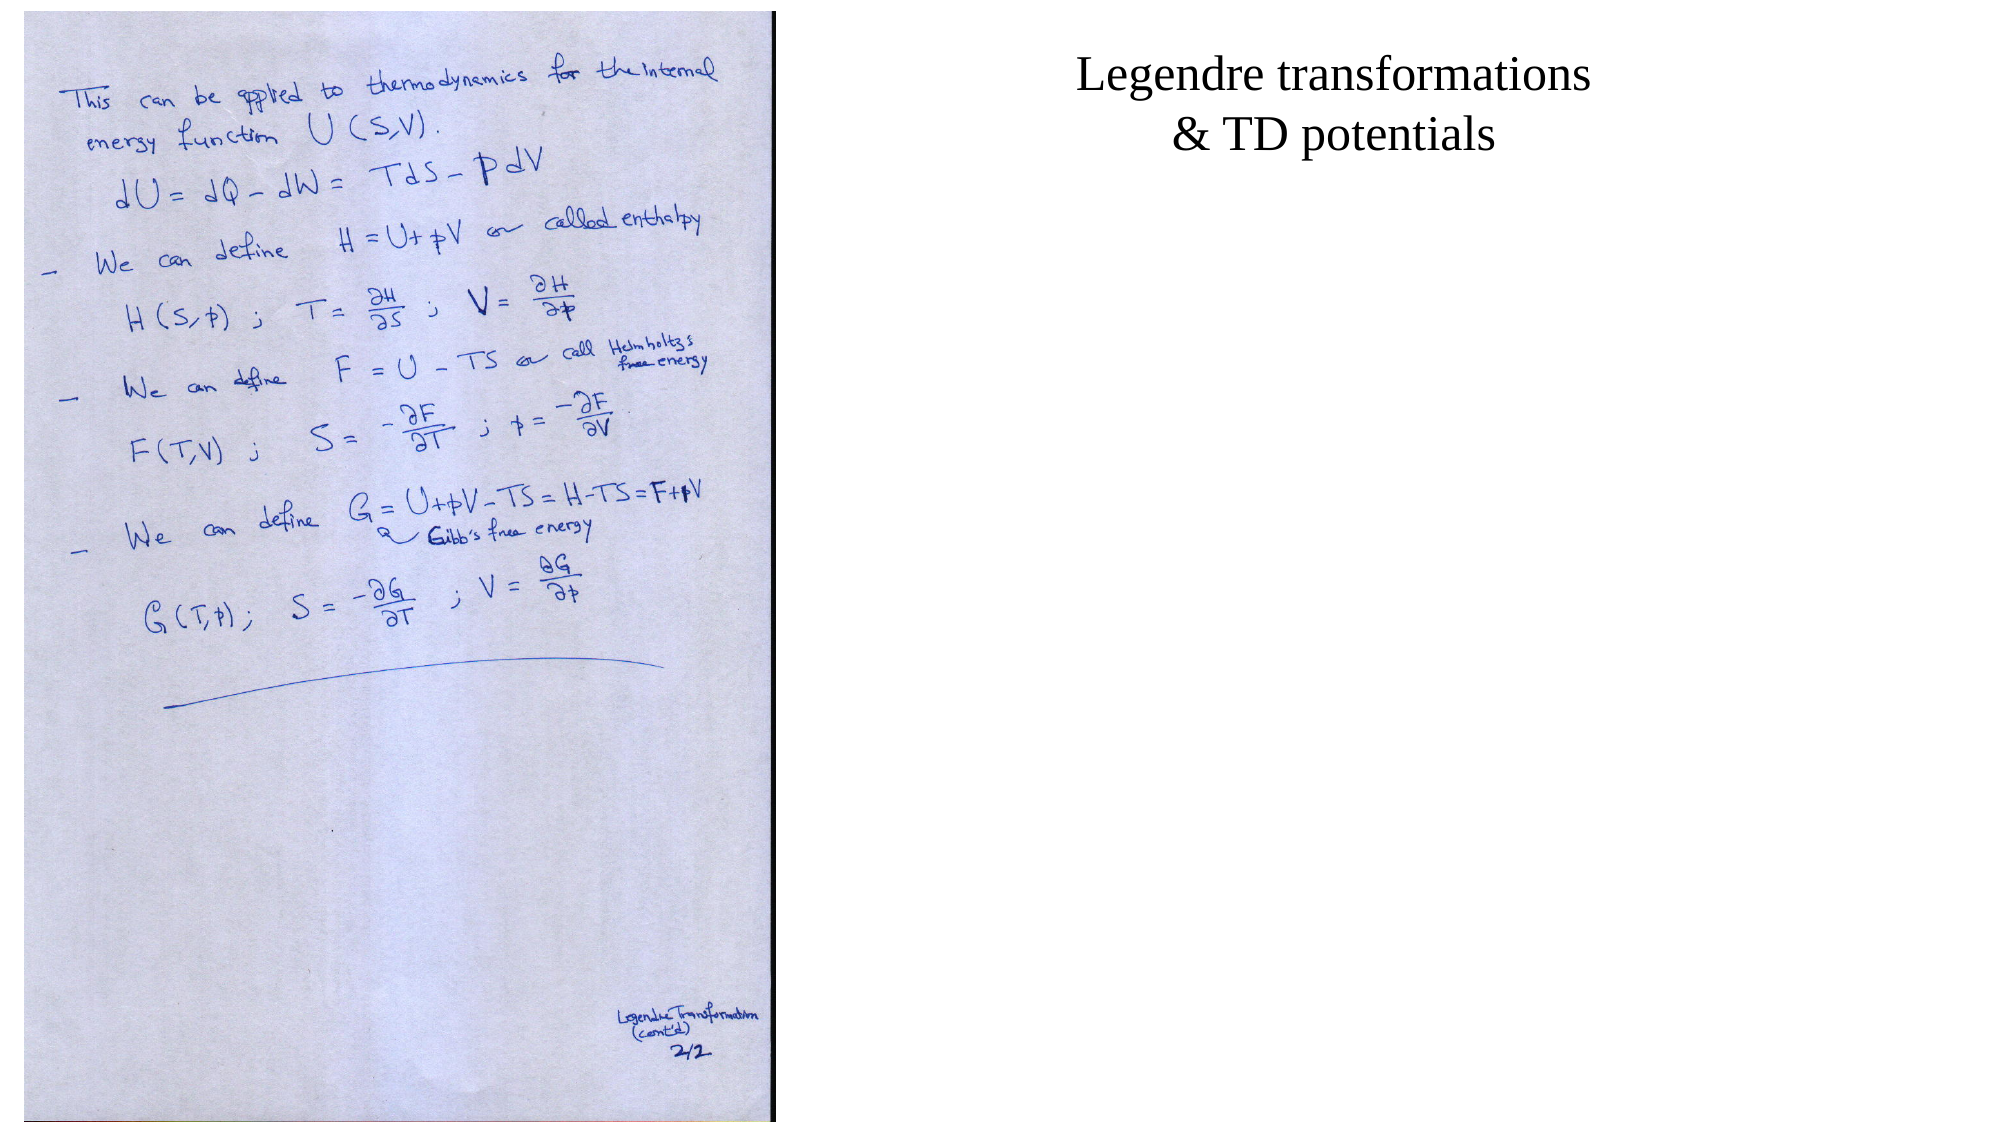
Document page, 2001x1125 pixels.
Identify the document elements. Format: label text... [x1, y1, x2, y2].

text_box Legendre transformations & TD potentials [1040, 33, 1628, 168]
picture [24, 11, 776, 1122]
